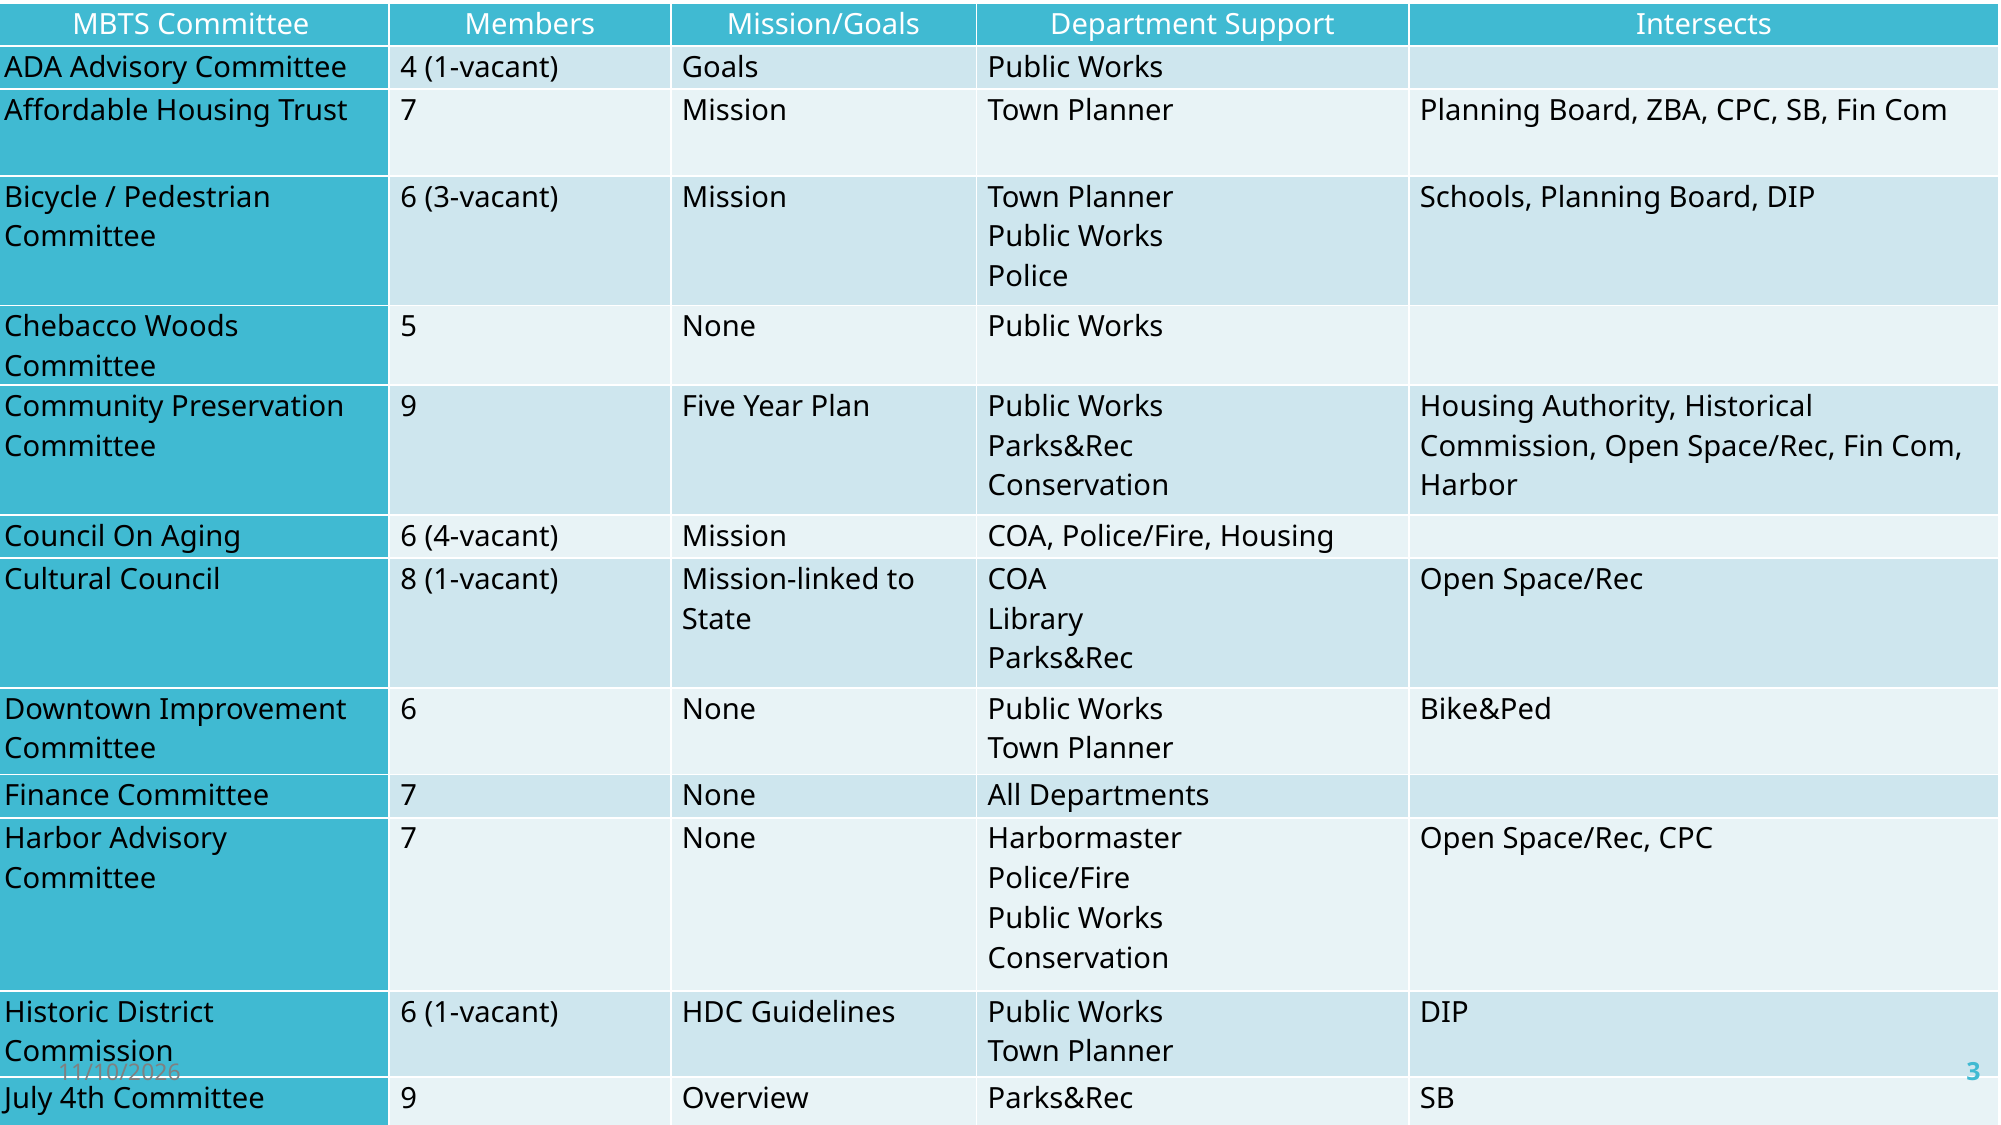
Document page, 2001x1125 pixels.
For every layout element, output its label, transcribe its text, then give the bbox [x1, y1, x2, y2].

table_cell Public Works Parks&Rec Conservation [977, 386, 1408, 514]
table_cell 7 [390, 775, 670, 817]
table_cell SB [1410, 1078, 1998, 1125]
table_cell Cultural Council [0, 559, 388, 687]
table_cell 5 [390, 306, 670, 384]
table_cell ADA Advisory Committee [0, 47, 388, 88]
table_cell [1410, 516, 1998, 557]
table_cell Council On Aging [0, 516, 388, 557]
table_cell Public Works [977, 47, 1408, 88]
table_cell HDC Guidelines [672, 992, 976, 1076]
table_cell 8 (1-vacant) [390, 559, 670, 687]
table_cell 6 (3-vacant) [390, 177, 670, 305]
table_cell [1410, 775, 1998, 817]
table_cell Open Space/Rec, CPC [1410, 819, 1998, 990]
slide_number 3 [1744, 1042, 1996, 1103]
table_cell Public Works [977, 306, 1408, 384]
table_cell Housing Authority, Historical Commission, Open Space/Rec, Fin Com, Harbor [1410, 386, 1998, 514]
table_cell [1410, 306, 1998, 384]
table_cell 7 [390, 90, 670, 175]
table_header MBTS Committee [0, 4, 388, 45]
table_cell Open Space/Rec [1410, 559, 1998, 687]
table_cell Community Preservation Committee [0, 386, 388, 514]
table_cell 9 [390, 386, 670, 514]
table_cell Town Planner [977, 90, 1408, 175]
table_cell COA, Police/Fire, Housing [977, 516, 1408, 557]
table_cell Mission [672, 516, 976, 557]
table_cell Public Works Town Planner [977, 689, 1408, 774]
table_cell Town Planner Public Works Police [977, 177, 1408, 305]
table_header Department Support [977, 4, 1408, 45]
table_cell July 4th Committee [0, 1078, 388, 1125]
table_cell 6 (4-vacant) [390, 516, 670, 557]
table_cell Downtown Improvement Committee [0, 689, 388, 774]
table_cell Bike&Ped [1410, 689, 1998, 774]
table_cell 7 [390, 819, 670, 990]
table_cell Mission-linked to State [672, 559, 976, 687]
table_cell Harbormaster Police/Fire Public Works Conservation [977, 819, 1408, 990]
table_cell Overview [672, 1078, 976, 1125]
table_cell COA Library Parks&Rec [977, 559, 1408, 687]
table_cell Public Works Town Planner [977, 992, 1408, 1076]
table_cell None [672, 689, 976, 774]
table_header Mission/Goals [672, 4, 976, 45]
table_cell 6 [390, 689, 670, 774]
table_cell 4 (1-vacant) [390, 47, 670, 88]
table_cell DIP [1410, 992, 1998, 1076]
table_cell Finance Committee [0, 775, 388, 817]
table_cell Chebacco Woods Committee [0, 306, 388, 384]
table_cell Harbor Advisory Committee [0, 819, 388, 990]
table_cell Bicycle / Pedestrian Committee [0, 177, 388, 305]
table_cell None [672, 306, 976, 384]
table_cell Parks&Rec Police/Fire [977, 1078, 1408, 1125]
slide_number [43, 1042, 493, 1103]
table_cell Mission [672, 90, 976, 175]
table_cell All Departments [977, 775, 1408, 817]
table_cell [1410, 47, 1998, 88]
table_cell Planning Board, ZBA, CPC, SB, Fin Com [1410, 90, 1998, 175]
table_cell Goals [672, 47, 976, 88]
table_cell None [672, 775, 976, 817]
table_cell None [672, 819, 976, 990]
table_header Intersects [1410, 4, 1998, 45]
table_cell Affordable Housing Trust [0, 90, 388, 175]
table_header Members [390, 4, 670, 45]
table_cell Historic District Commission [0, 992, 388, 1076]
table_cell Five Year Plan [672, 386, 976, 514]
table_cell 6 (1-vacant) [390, 992, 670, 1076]
table_cell Mission [672, 177, 976, 305]
table_cell Schools, Planning Board, DIP [1410, 177, 1998, 305]
table_cell 9 [390, 1078, 670, 1125]
